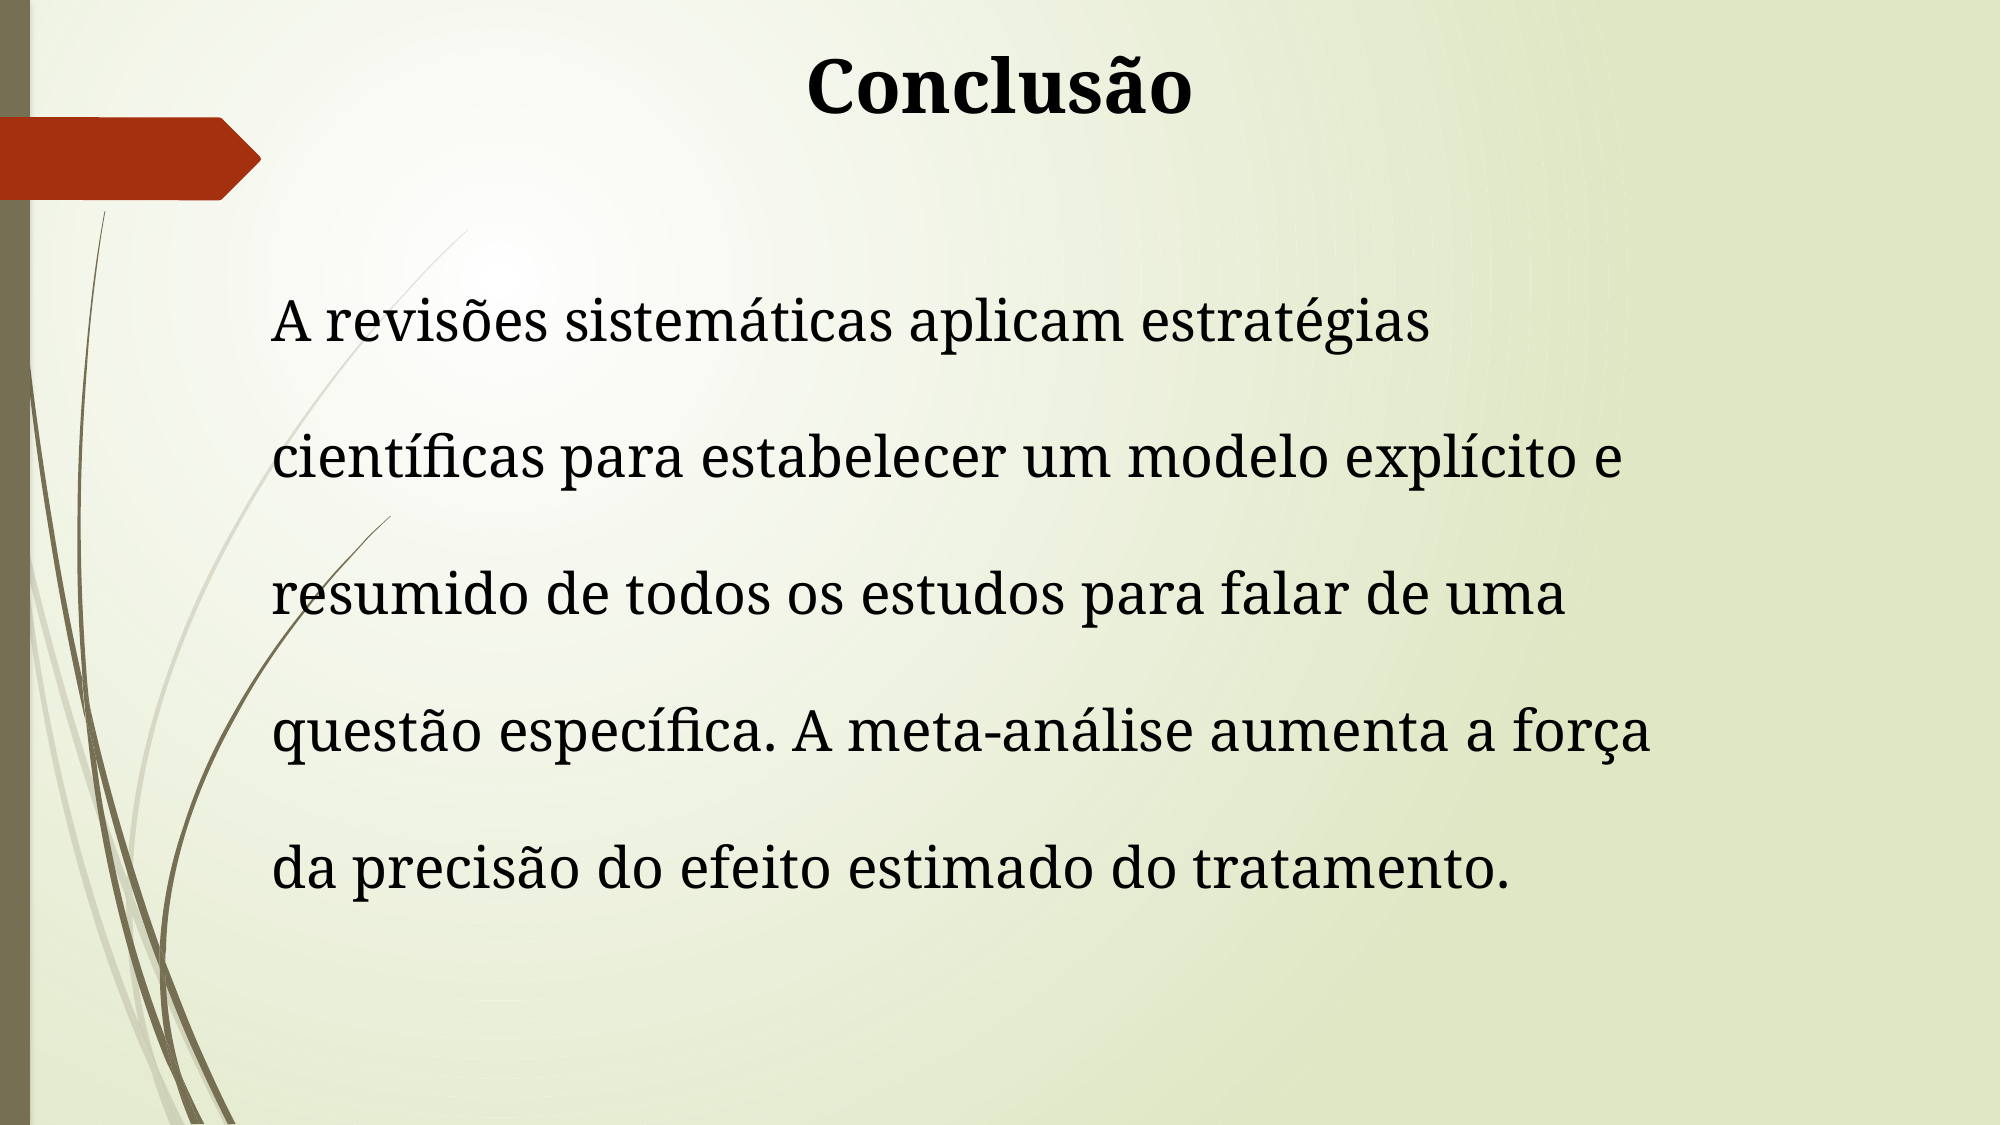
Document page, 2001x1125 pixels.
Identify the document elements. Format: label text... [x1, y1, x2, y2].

title Conclusão [324, 30, 1675, 190]
list A revisões sistemáticas aplicam estratégias científicas para estabelecer um modelo explícito e resumido de todos os estudos para falar de uma questão específica. A meta-análise aumenta a força da precisão do efeito estimado do tratamento. [256, 208, 1675, 959]
